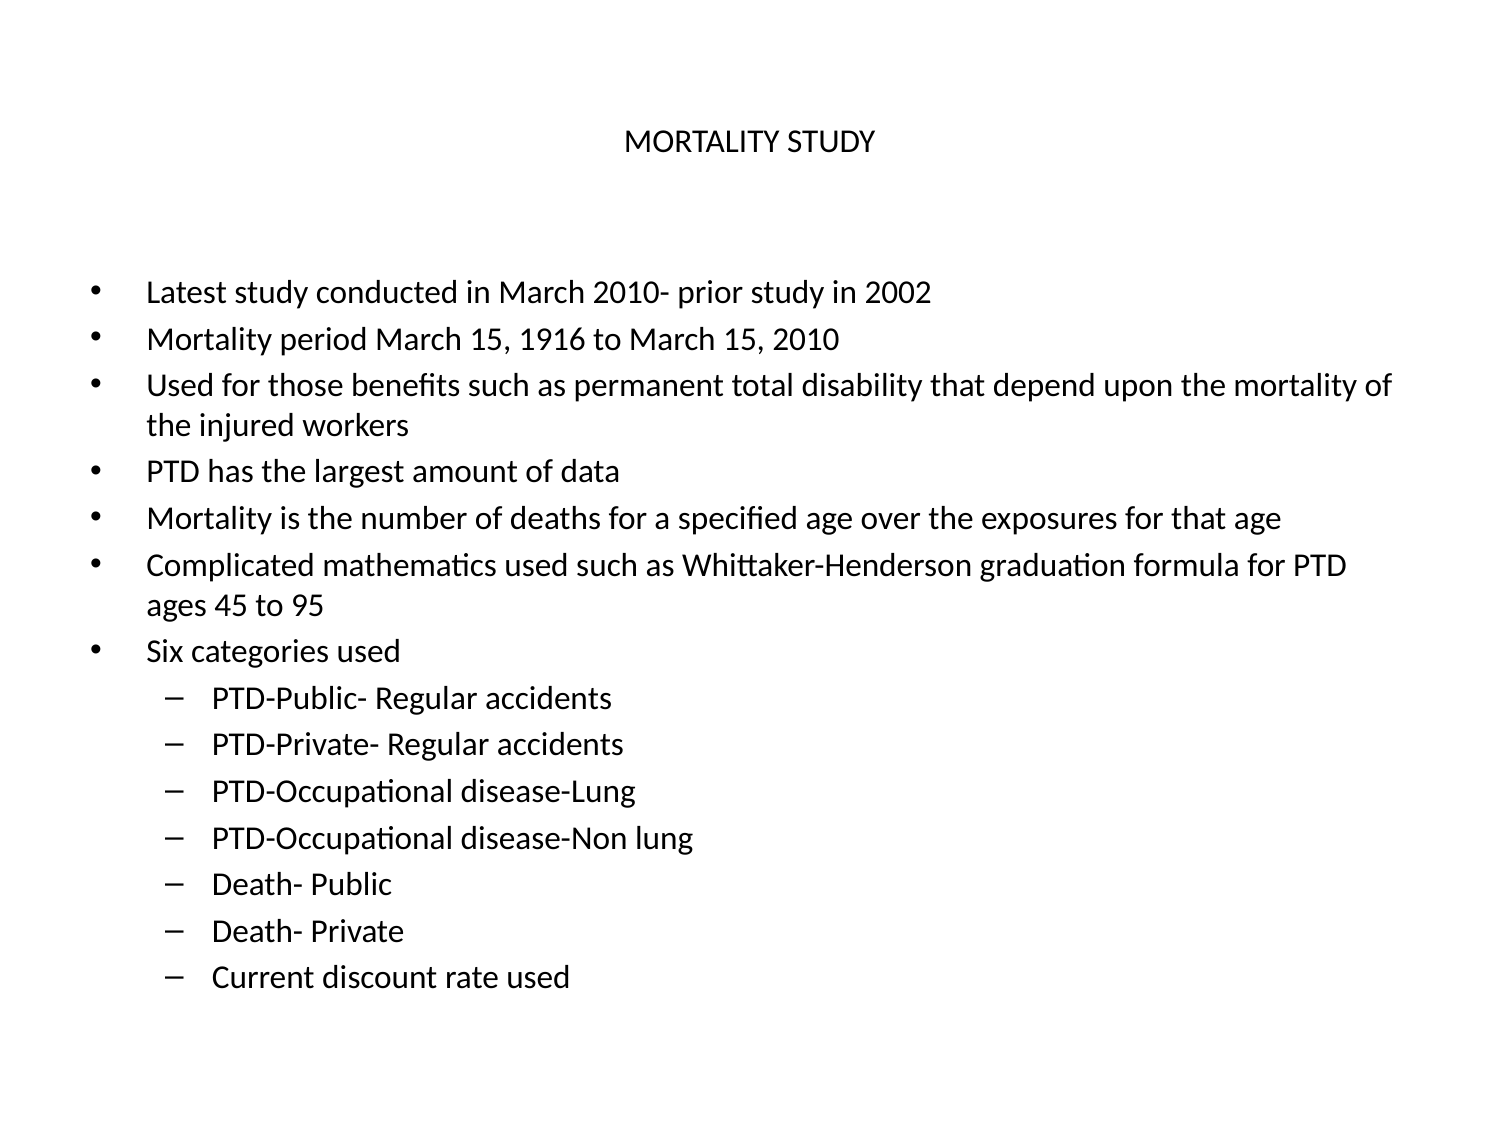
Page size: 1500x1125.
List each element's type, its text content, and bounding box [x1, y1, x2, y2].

list Latest study conducted in March 2010- prior study in 2002 Mortality period March 15, 1916 to March 15, 2010 Used for those benefits such as permanent total disability that depend upon the mortality of the injured workers PTD has the largest amount of data Mortality is the number of deaths for a specified age over the exposures for that age Complicated mathematics used such as Whittaker-Henderson graduation formula for PTD ages 45 to 95 Six categories used PTD-Public- Regular accidents PTD-Private- Regular accidents PTD-Occupational disease-Lung PTD-Occupational disease-Non lung Death- Public Death- Private Current discount rate used [74, 262, 1426, 1006]
title MORTALITY STUDY [74, 44, 1426, 233]
